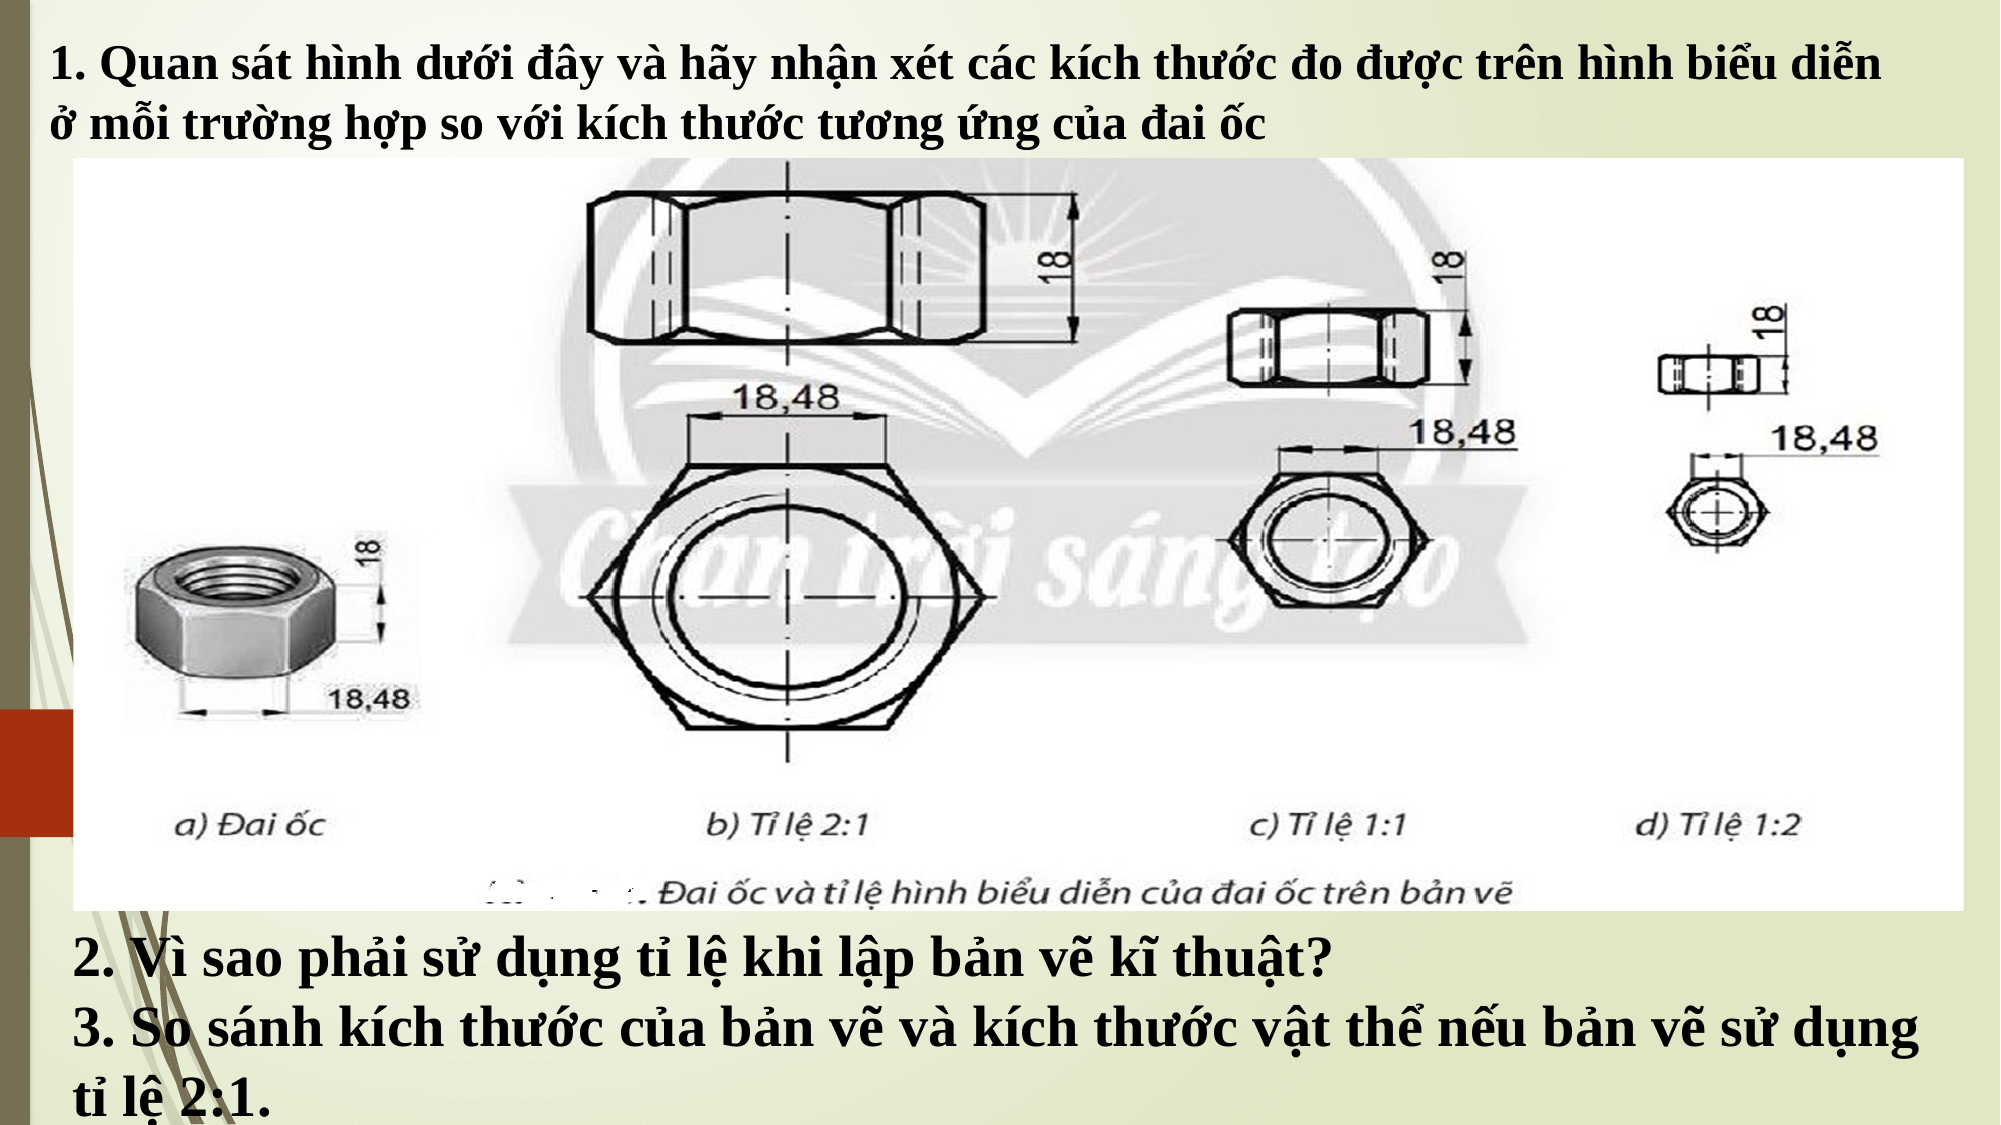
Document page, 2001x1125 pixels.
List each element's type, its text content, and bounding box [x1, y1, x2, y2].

text_box 2. Vì sao phải sử dụng tỉ lệ khi lập bản vẽ kĩ thuật? 3. So sánh kích thước của bản vẽ và kích thước vật thể nếu bản vẽ sử dụng tỉ lệ 2:1. [57, 910, 1938, 1125]
text_box 1. Quan sát hình dưới đây và hãy nhận xét các kích thước đo được trên hình biểu diễn ở mỗi trường hợp so với kích thước tương ứng của đai ốc [34, 22, 1938, 157]
picture [73, 158, 1964, 911]
